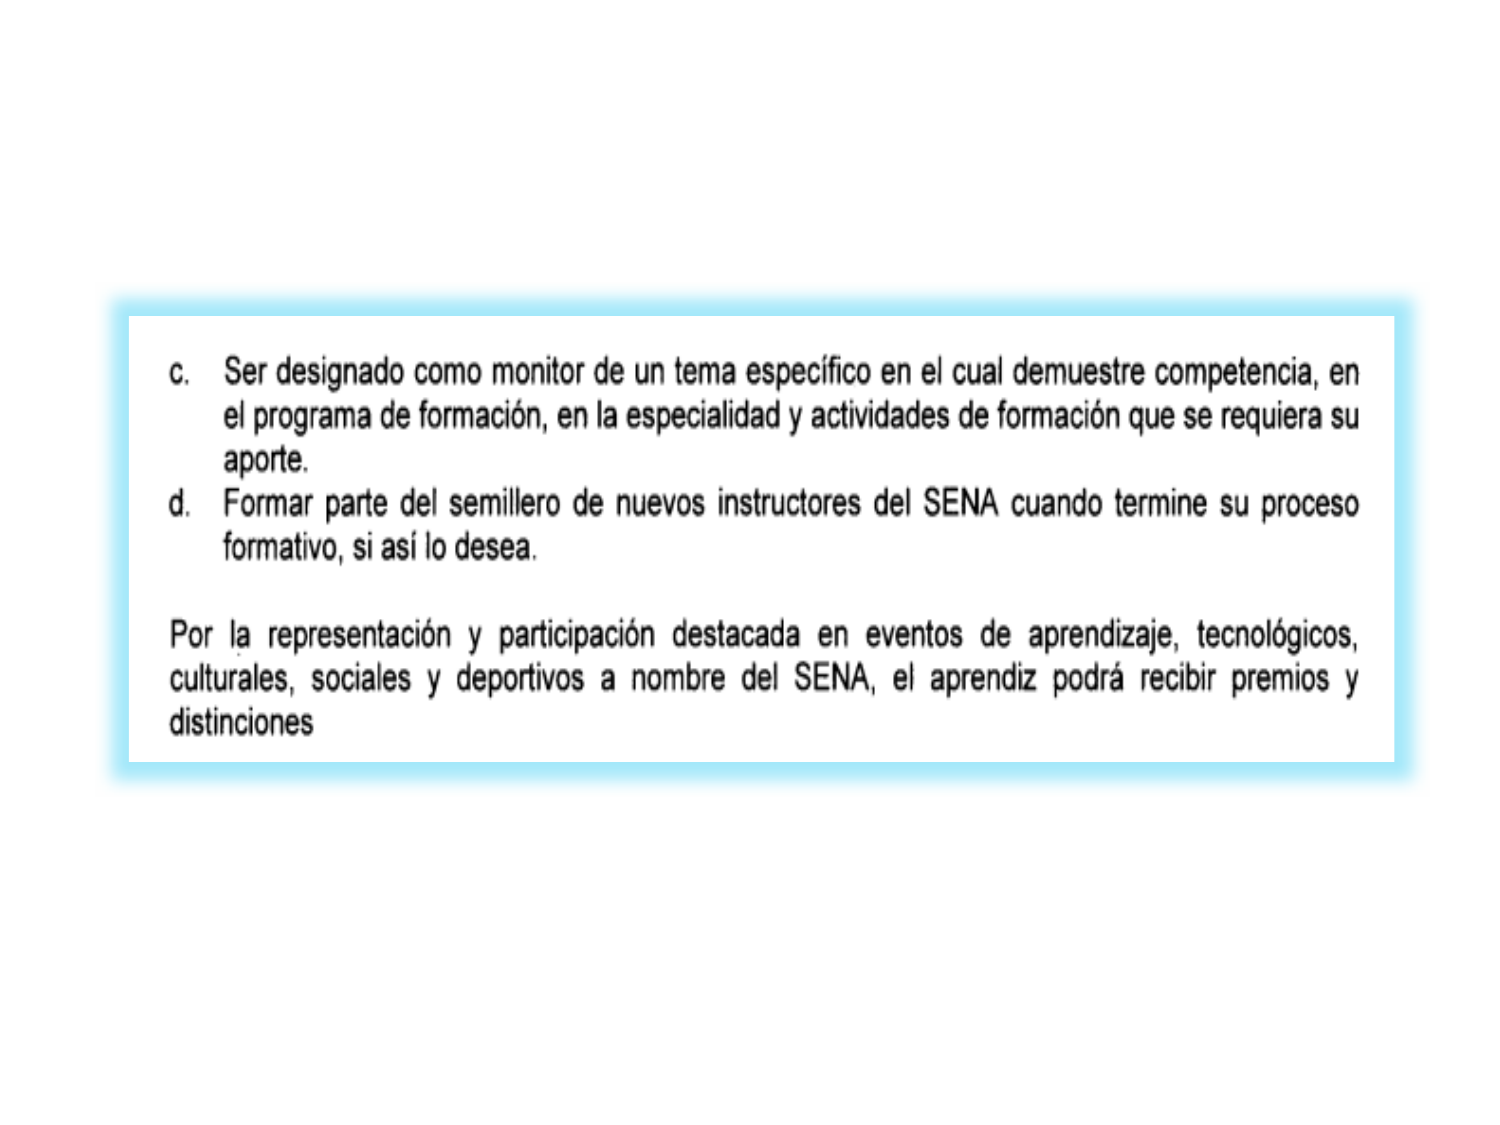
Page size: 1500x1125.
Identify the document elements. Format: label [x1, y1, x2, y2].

picture [128, 316, 1395, 762]
